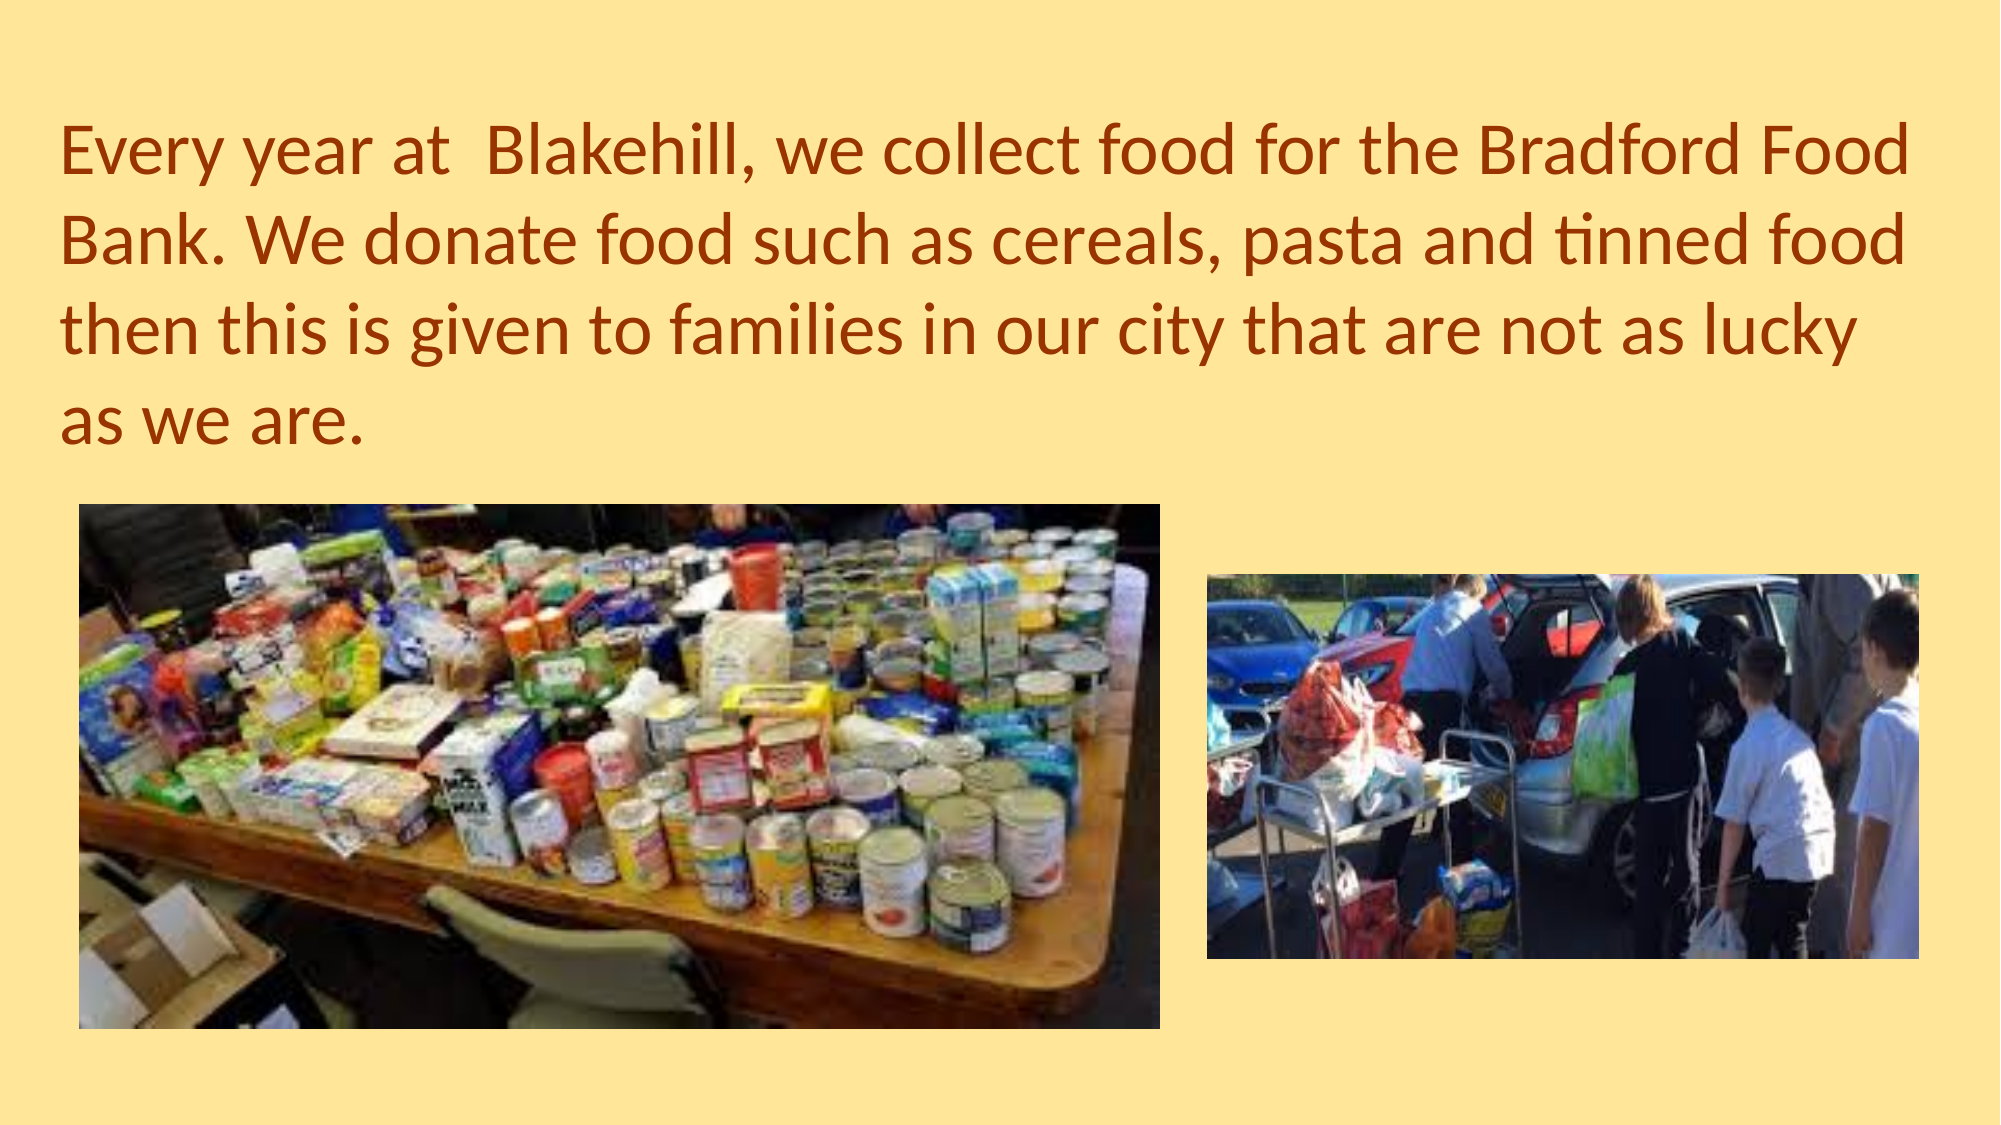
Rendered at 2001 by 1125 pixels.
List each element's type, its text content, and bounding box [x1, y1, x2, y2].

text_box Every year at Blakehill, we collect food for the Bradford Food Bank. We donate food such as cereals, pasta and tinned food then this is given to families in our city that are not as lucky as we are. [44, 92, 1948, 467]
picture [79, 504, 1160, 1029]
picture [1207, 574, 1919, 959]
